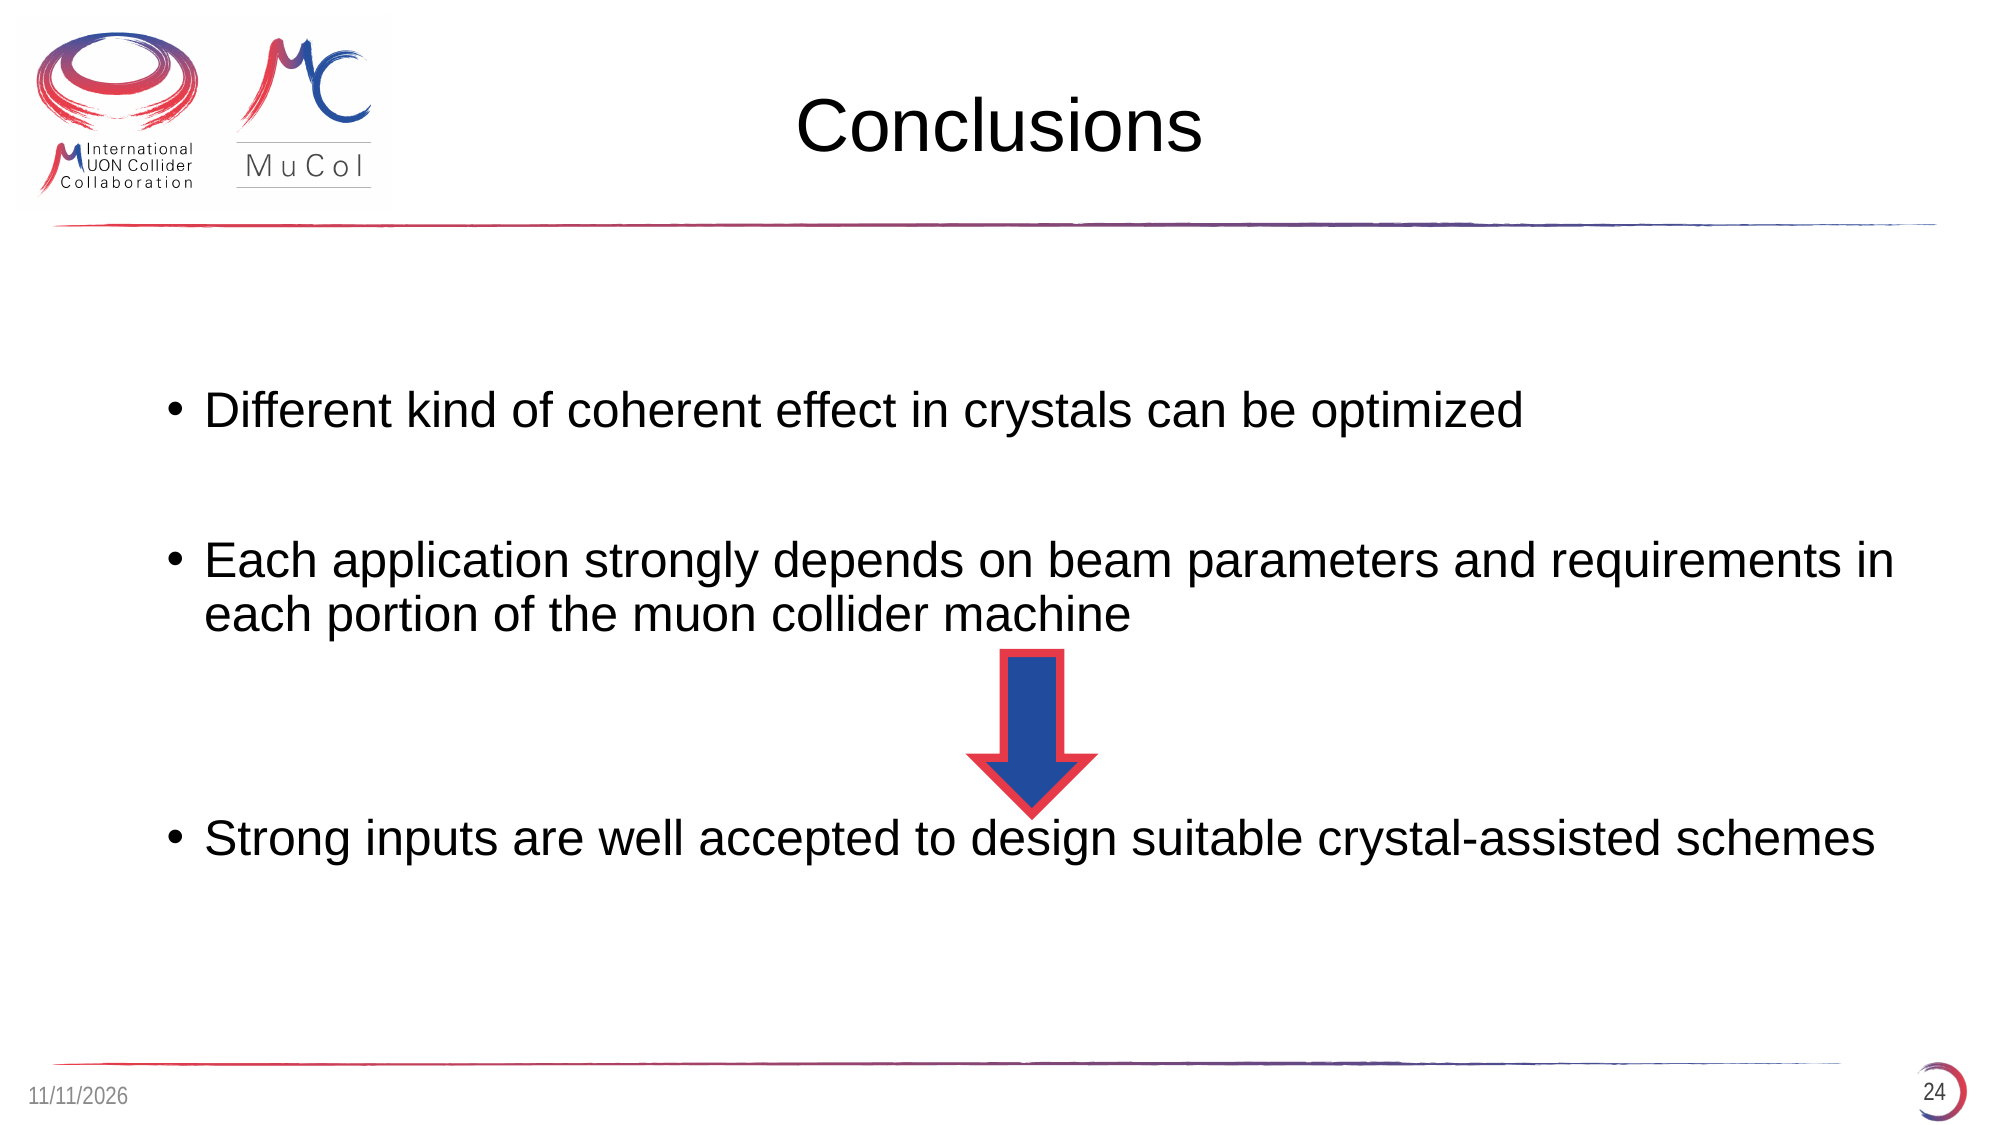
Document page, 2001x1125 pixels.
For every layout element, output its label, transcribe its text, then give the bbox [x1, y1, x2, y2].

picture [1903, 1041, 1989, 1125]
picture [38, 214, 1961, 237]
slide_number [13, 1064, 242, 1125]
picture [15, 11, 392, 212]
title Conclusions [395, 23, 1604, 232]
slide_number 24 [1786, 1060, 1962, 1121]
picture [38, 1053, 151, 1064]
text_box [973, 651, 1091, 816]
list Different kind of coherent effect in crystals can be optimized Each application strongly depends on beam parameters and requirements in each portion of the muon collider machine Strong inputs are well accepted to design suitable crystal-assisted schemes [151, 376, 1913, 1091]
